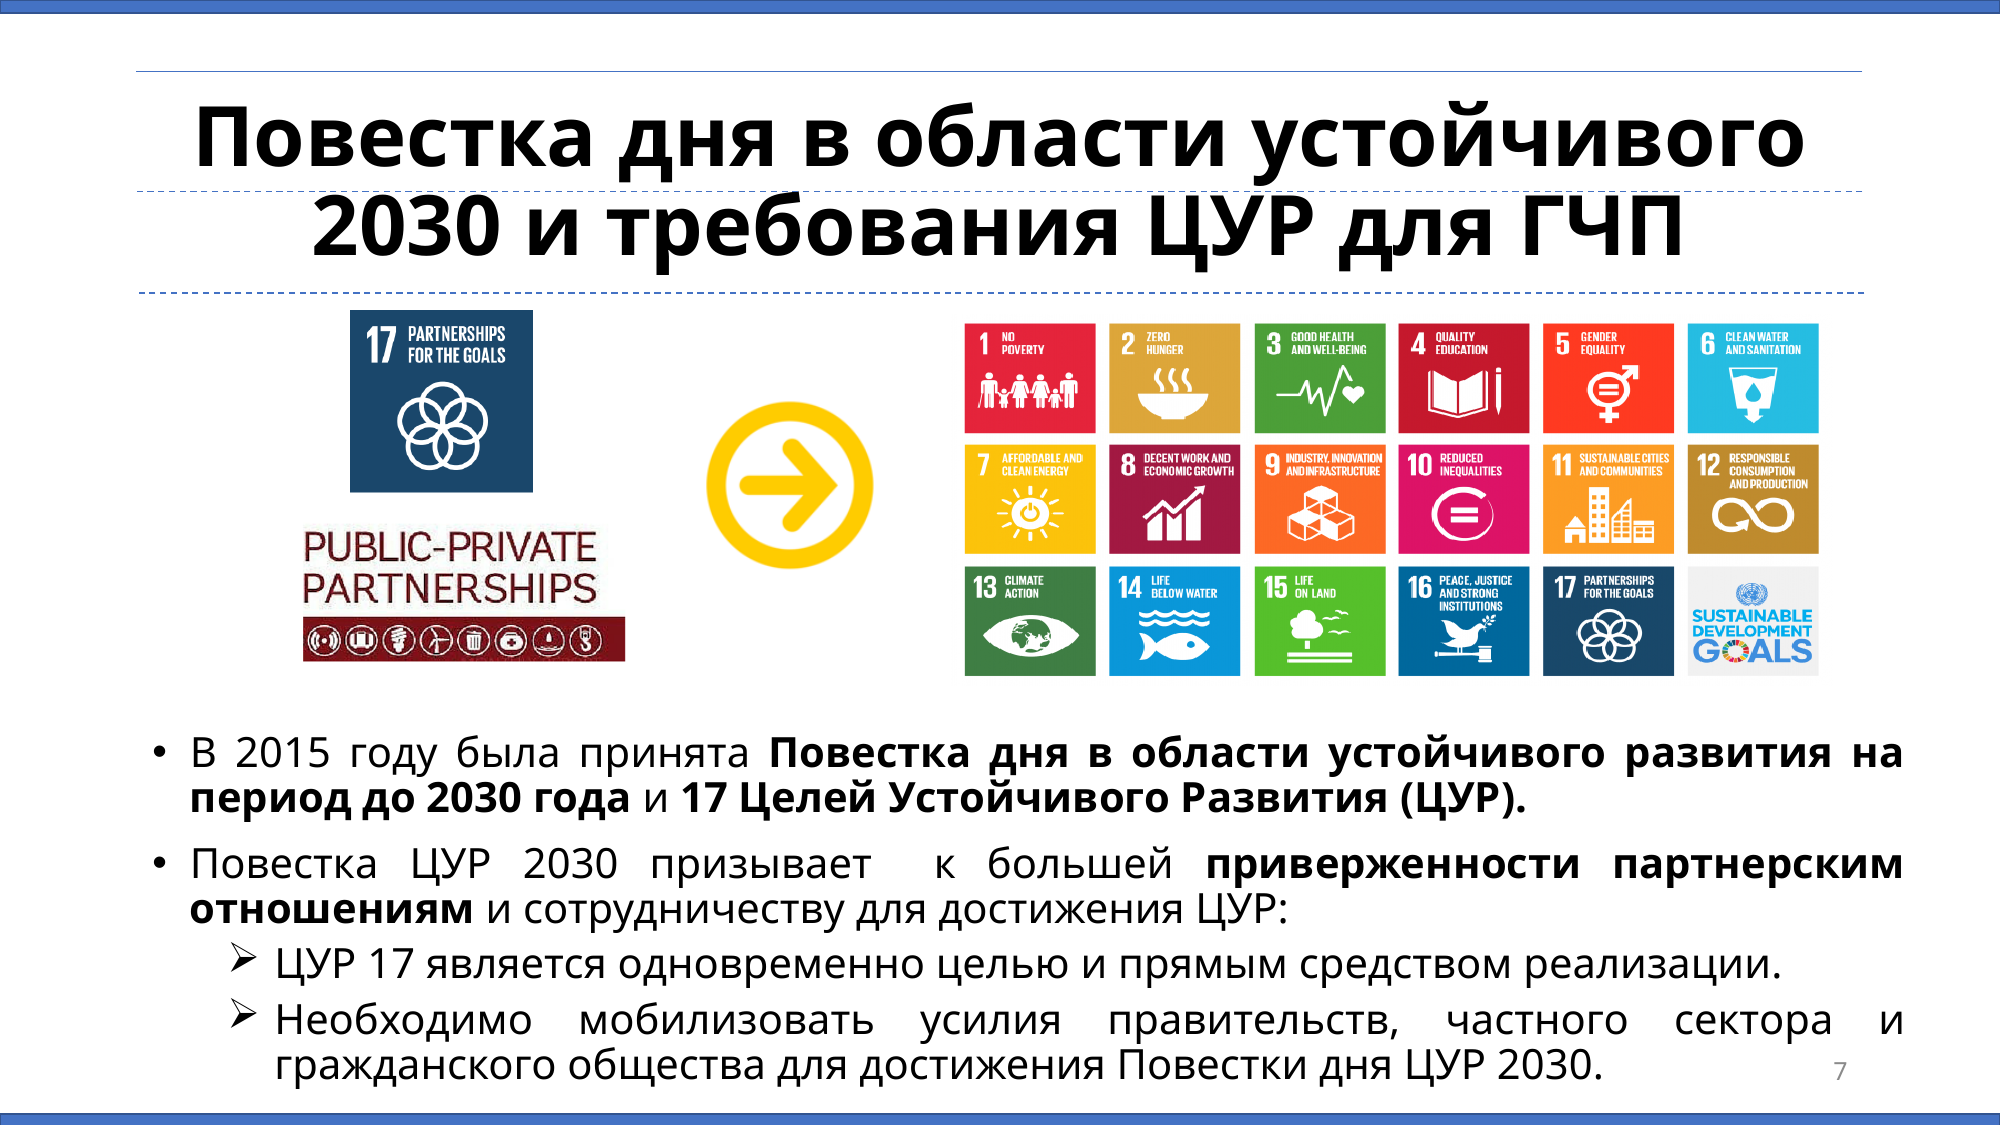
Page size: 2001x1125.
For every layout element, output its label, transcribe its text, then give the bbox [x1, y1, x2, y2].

title Повестка дня в области устойчивого 2030 и требования ЦУР для ГЧП [137, 192, 1863, 292]
picture [703, 378, 882, 602]
title Повестка дня в области устойчивого 2030 и требования ЦУР для ГЧП [137, 75, 1863, 191]
list В 2015 году была принята Повестка дня в области устойчивого развития на период до 2030 года и 17 Целей Устойчивого Развития (ЦУР). Повестка ЦУР 2030 призывает к большей приверженности партнерским отношениям и сотрудничеству для достижения ЦУР: ЦУР 17 является одновременно целью и прямым средством реализации. Необходимо мобилизовать усилия правительств, частного сектора и гражданского общества для достижения Повестки дня ЦУР 2030. [137, 723, 1921, 1103]
text_box [0, 0, 2000, 14]
picture [263, 310, 635, 679]
picture [949, 314, 1835, 686]
slide_number 7 [1412, 1042, 1863, 1103]
text_box [0, 1113, 2000, 1125]
